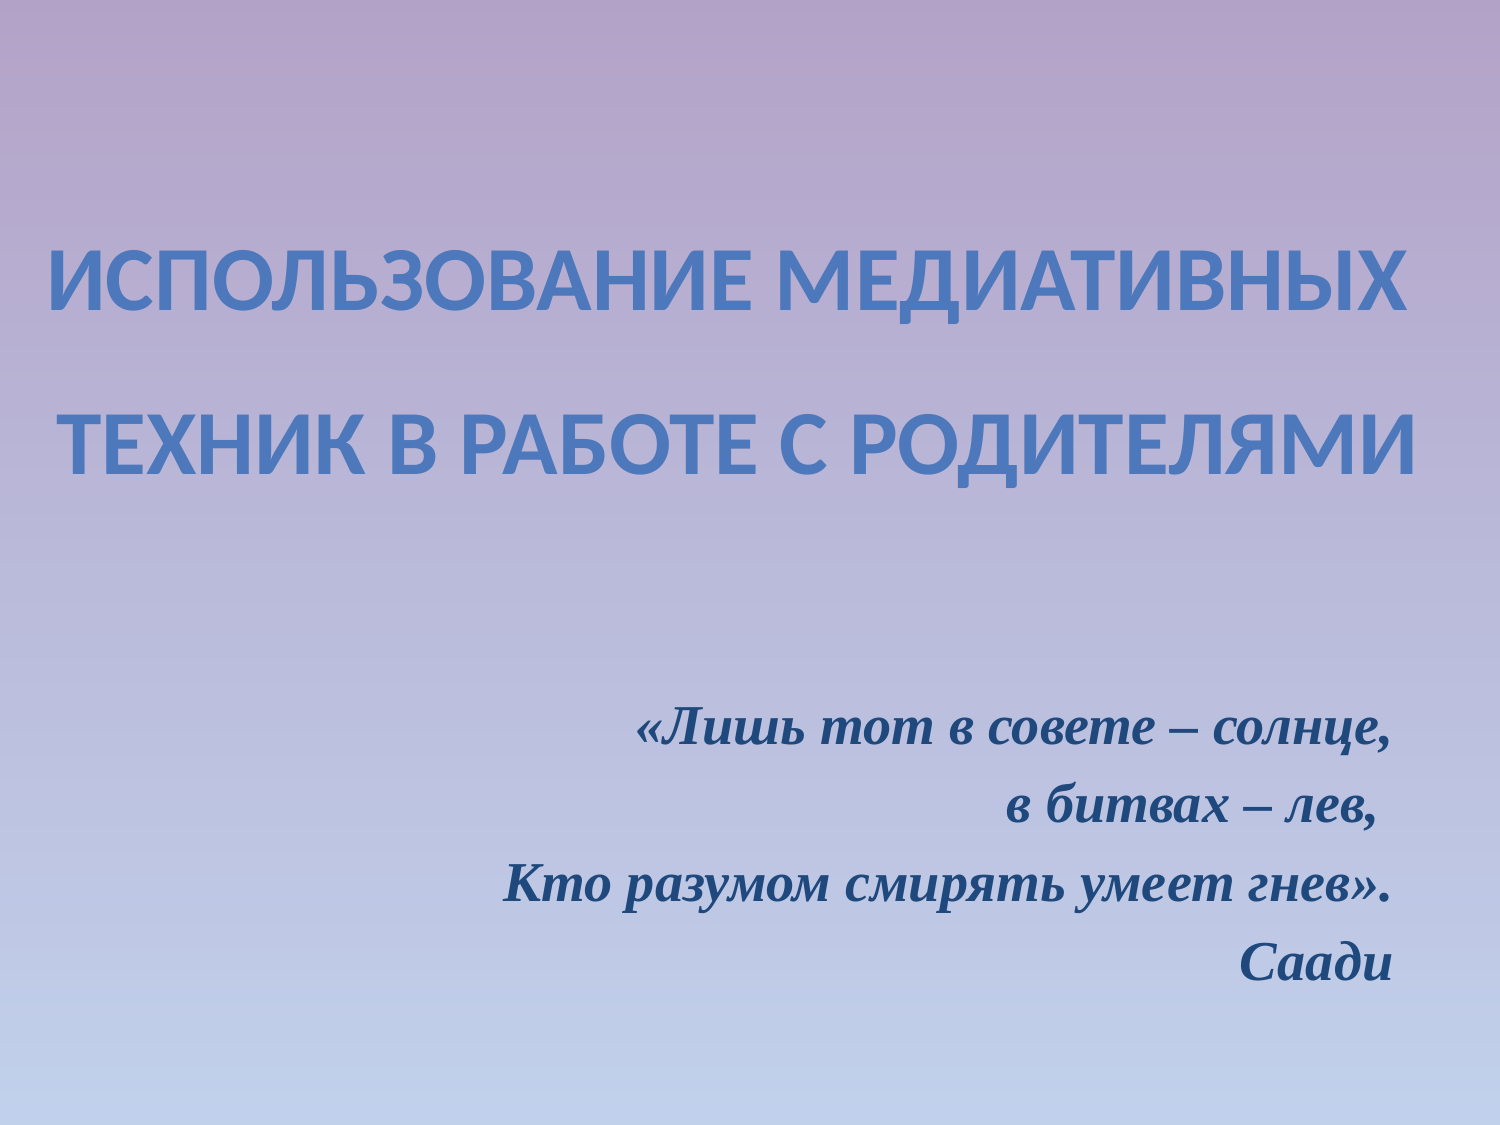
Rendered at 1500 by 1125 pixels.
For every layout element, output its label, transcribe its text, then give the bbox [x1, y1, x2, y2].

title Использование медиативных техник в работе с родителями [29, 137, 1447, 520]
text_box «Лишь тот в совете – солнце, в битвах – лев, Кто разумом смирять умеет гнев». Саади [159, 680, 1409, 1003]
